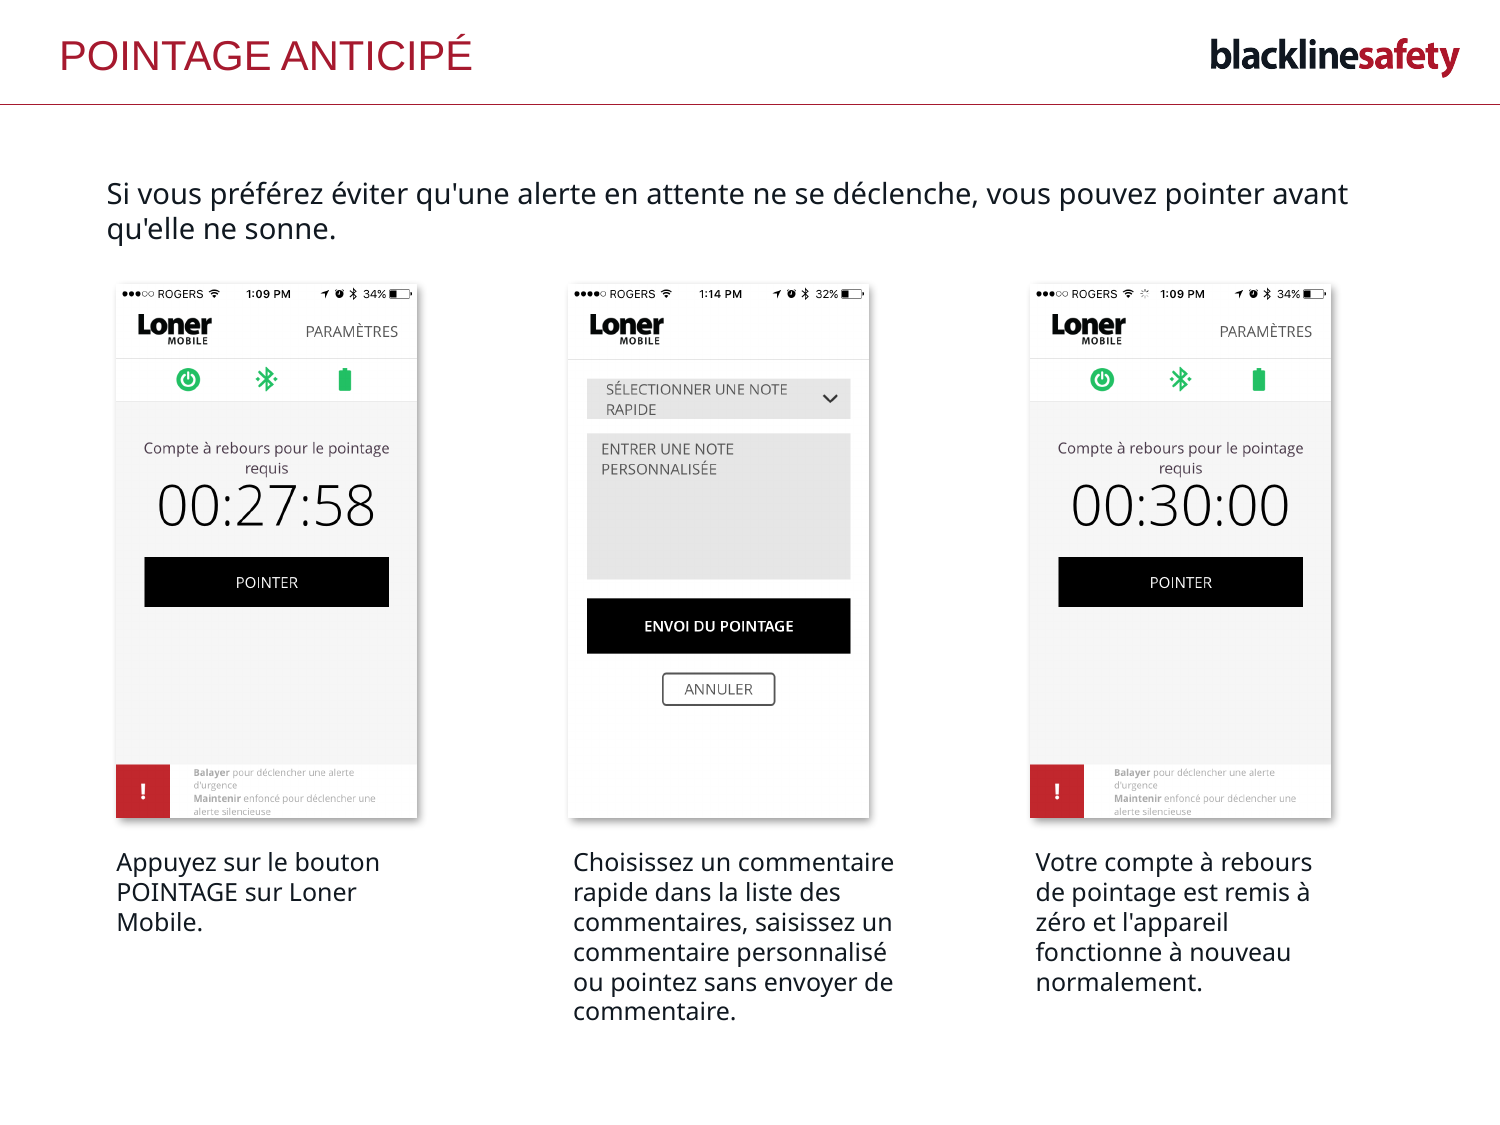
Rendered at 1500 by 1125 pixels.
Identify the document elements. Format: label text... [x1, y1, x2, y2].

picture [1211, 38, 1460, 78]
text_box Si vous préférez éviter qu'une alerte en attente ne se déclenche, vous pouvez pointer avant qu'elle ne sonne. [91, 167, 1430, 253]
picture [568, 284, 869, 818]
picture [1030, 284, 1331, 818]
text_box Appuyez sur le bouton POINTAGE sur Loner Mobile. [101, 838, 453, 944]
text_box Choisissez un commentaire rapide dans la liste des commentaires, saisissez un commentaire personnalisé ou pointez sans envoyer de commentaire. [558, 838, 918, 1034]
text_box Votre compte à rebours de pointage est remis à zéro et l'appareil fonctionne à nouveau normalement. [1020, 838, 1349, 1004]
picture [116, 284, 417, 818]
title POINTAGE ANTICIPÉ [44, 19, 1102, 95]
